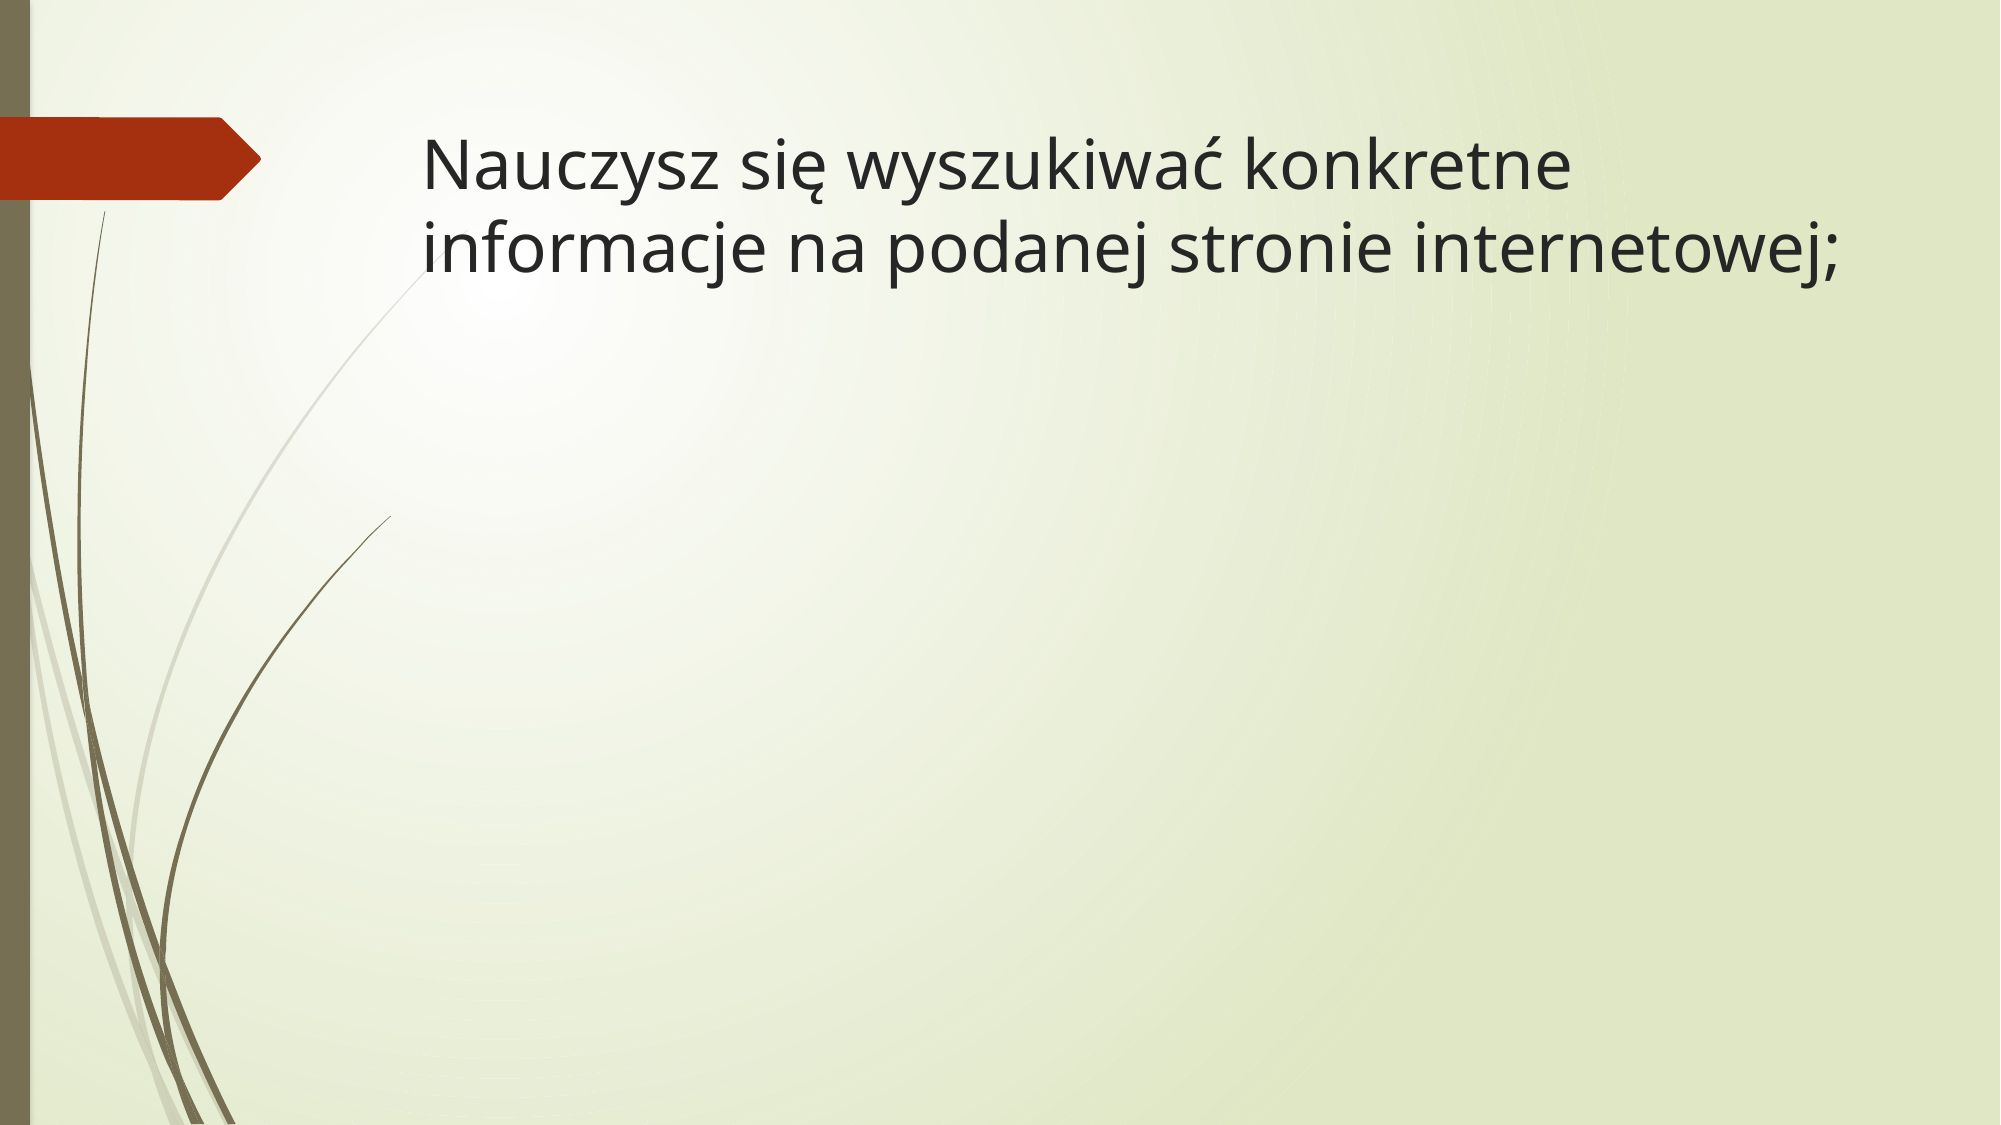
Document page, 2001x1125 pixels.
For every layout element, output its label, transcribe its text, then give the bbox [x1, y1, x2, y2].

title Nauczysz się wyszukiwać konkretne informacje na podanej stronie internetowej; [406, 112, 1869, 372]
